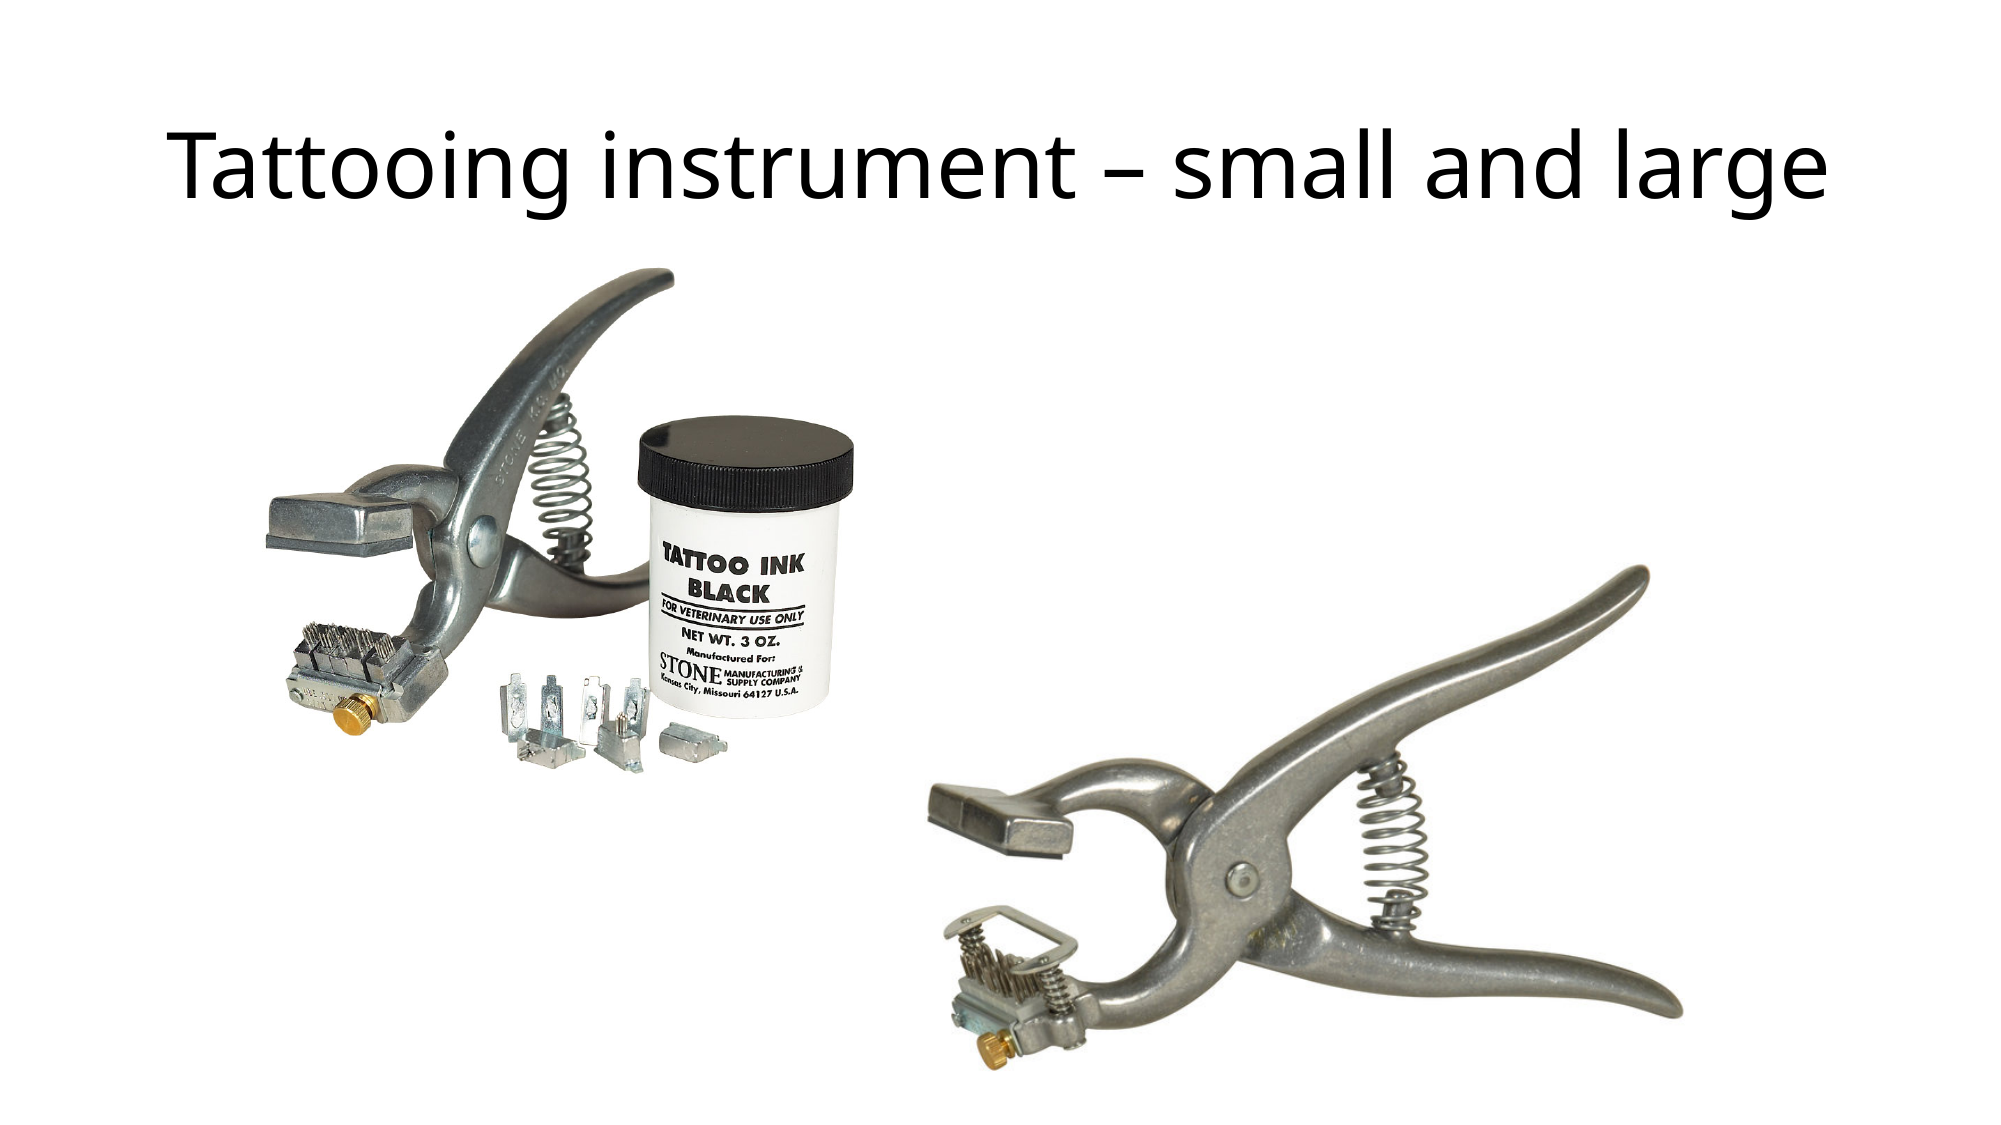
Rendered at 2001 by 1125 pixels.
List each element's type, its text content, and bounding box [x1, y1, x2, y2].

picture [262, 262, 858, 775]
picture [924, 562, 1685, 1072]
title Tattooing instrument – small and large [137, 59, 1863, 278]
